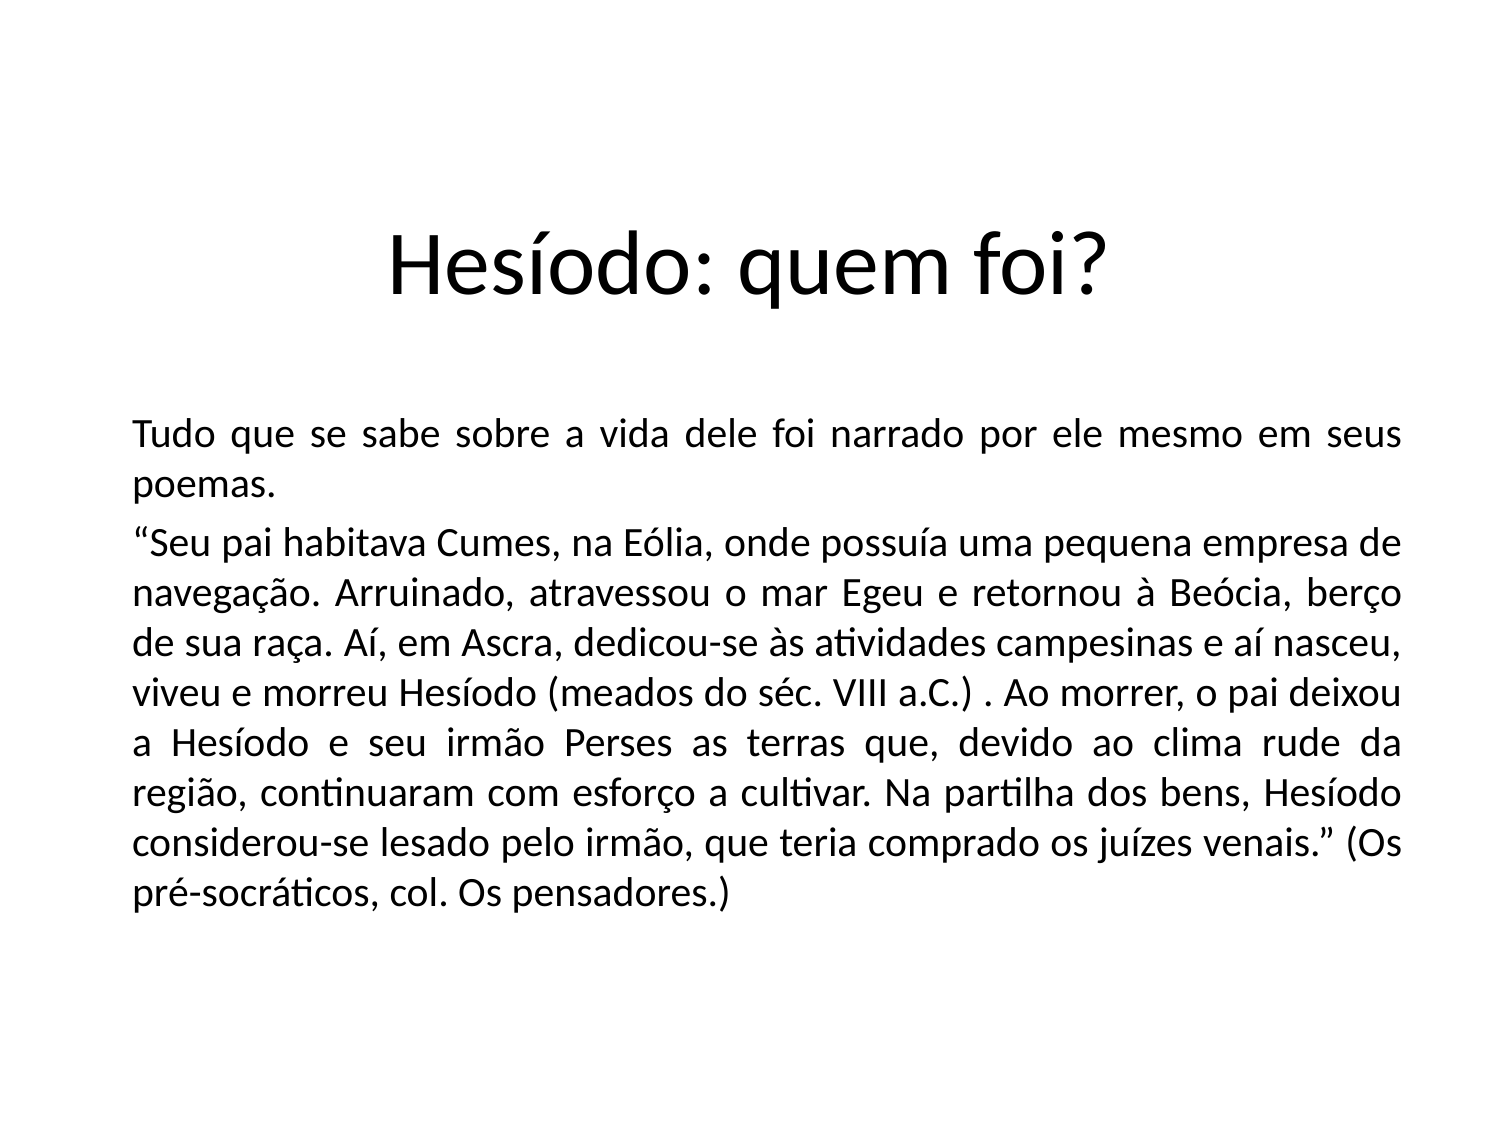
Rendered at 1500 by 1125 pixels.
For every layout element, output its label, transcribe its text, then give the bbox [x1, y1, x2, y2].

title Hesíodo: quem foi? [112, 128, 1388, 387]
subtitle Tudo que se sabe sobre a vida dele foi narrado por ele mesmo em seus poemas. “Seu pai habitava Cumes, na Eólia, onde possuía uma pequena empresa de navegação. Arruinado, atravessou o mar Egeu e retornou à Beócia, berço de sua raça. Aí, em Ascra, dedicou-se às atividades campesinas e aí nasceu, viveu e morreu Hesíodo (meados do séc. VIII a.C.) . Ao morrer, o pai deixou a Hesíodo e seu irmão Perses as terras que, devido ao clima rude da região, continuaram com esforço a cultivar. Na partilha dos bens, Hesíodo considerou-se lesado pelo irmão, que teria comprado os juízes venais.” (Os pré-socráticos, col. Os pensadores.) [117, 398, 1418, 925]
